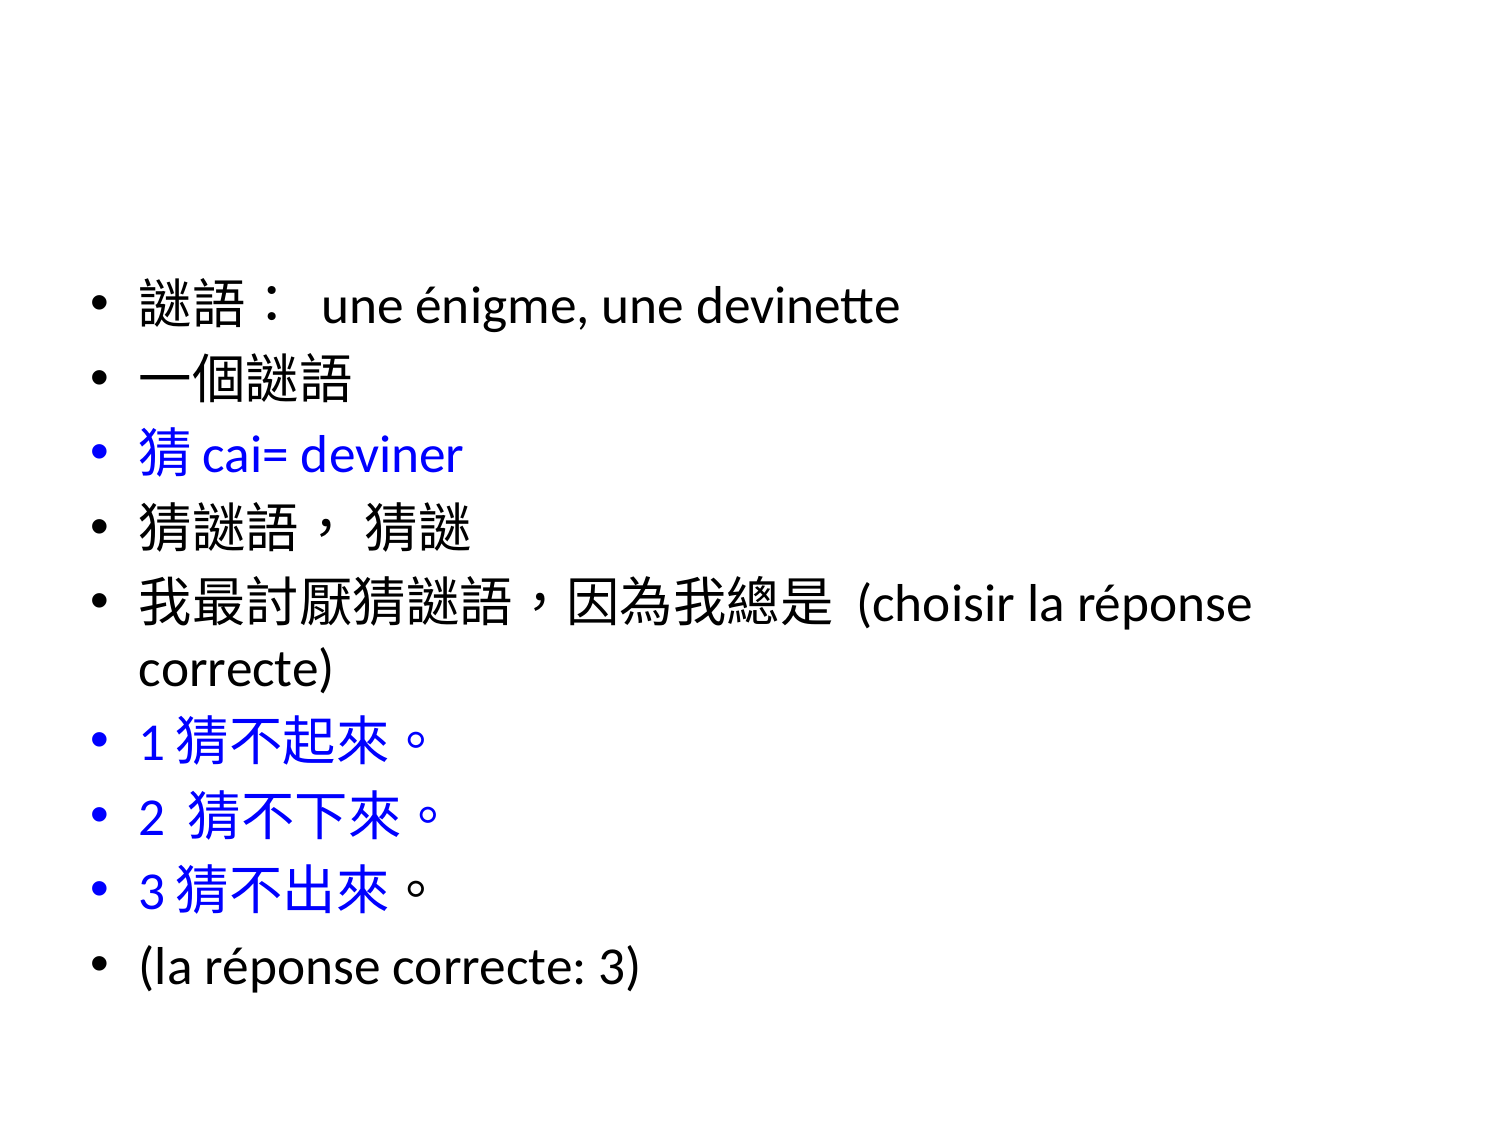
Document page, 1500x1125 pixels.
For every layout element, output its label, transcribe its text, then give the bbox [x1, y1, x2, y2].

list 謎語： une énigme, une devinette 一個謎語 猜cai= deviner 猜謎語， 猜謎 我最討厭猜謎語，因為我總是 (choisir la réponse correcte) 1猜不起來。 2 猜不下來。 3猜不出來。 (la réponse correcte: 3) [75, 262, 1425, 1005]
